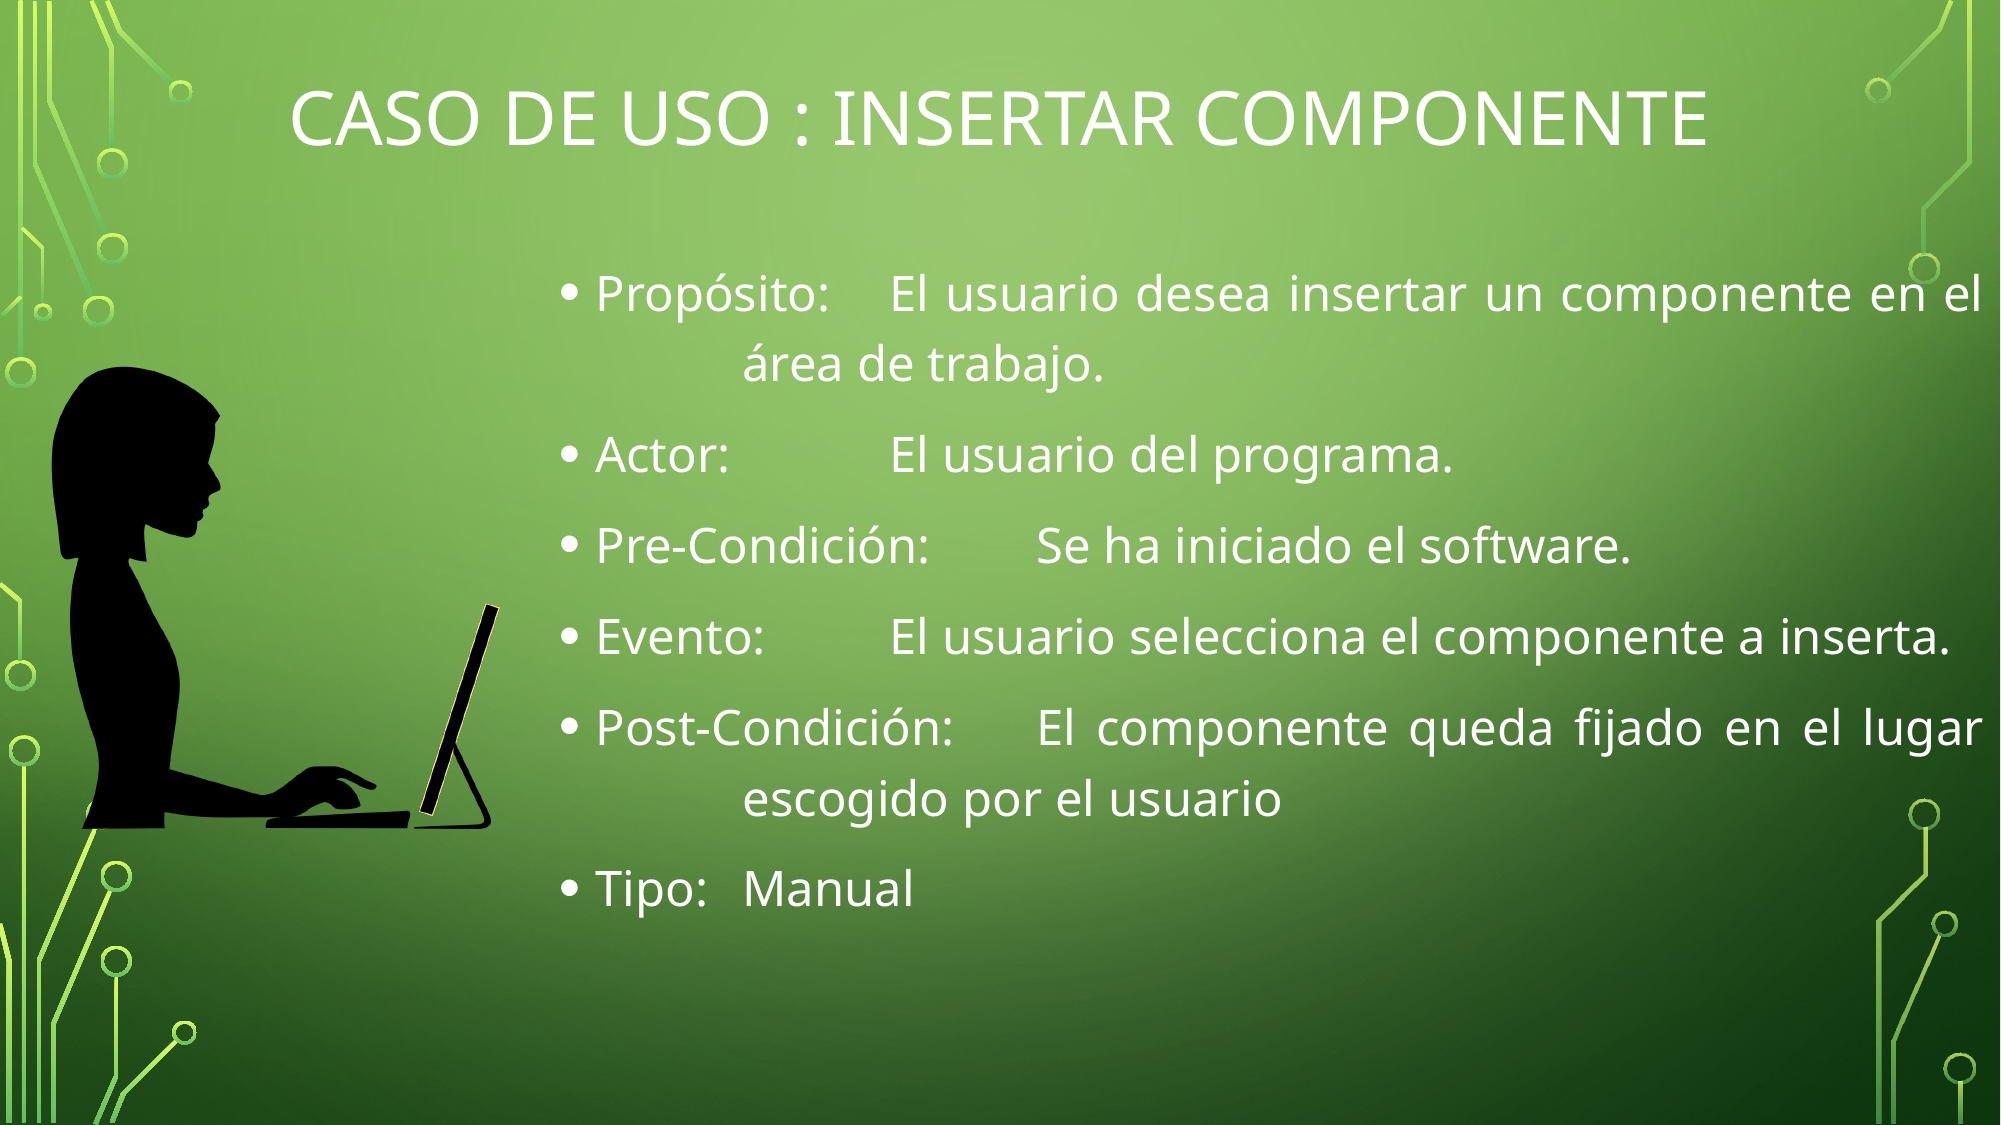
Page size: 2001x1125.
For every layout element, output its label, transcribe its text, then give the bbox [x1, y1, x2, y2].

title Caso de Uso : Insertar Componente [187, 0, 1813, 243]
picture [14, 339, 544, 895]
list Propósito: El usuario desea insertar un componente en el área de trabajo. Actor: El usuario del programa. Pre-Condición: Se ha iniciado el software. Evento: El usuario selecciona el componente a inserta. Post-Condición: El componente queda fijado en el lugar escogido por el usuario Tipo: Manual [543, 242, 2000, 992]
